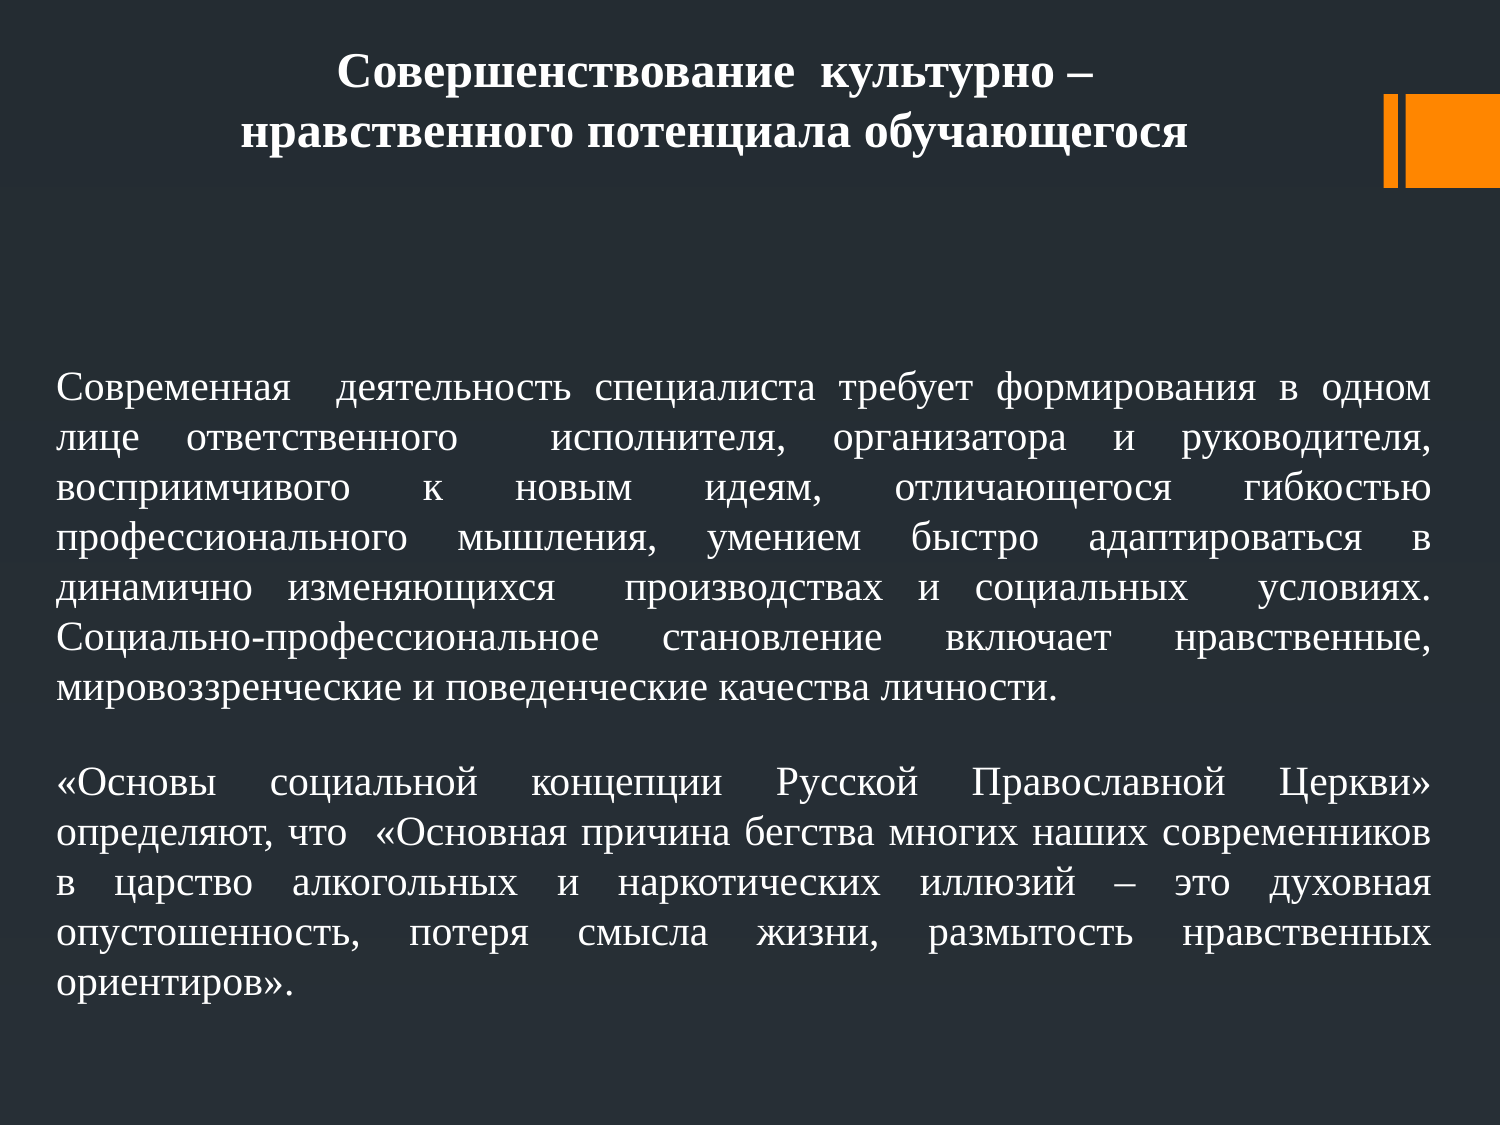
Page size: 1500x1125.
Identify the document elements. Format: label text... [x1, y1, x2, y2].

text_box Совершенствование культурно – нравственного потенциала обучающегося [182, 30, 1247, 166]
text_box Современная деятельность специалиста требует формирования в одном лице ответственного исполнителя, организатора и руководителя, восприимчивого к новым идеям, отличающегося гибкостью профессионального мышления, умением быстро адаптироваться в динамично изменяющихся производствах и социальных условиях. Социально-профессиональное становление включает нравственные, мировоззренческие и поведенческие качества личности. «Основы социальной концепции Русской Православной Церкви» определяют, что «Основная причина бегства многих наших современников в царство алкогольных и наркотических иллюзий – это духовная опустошенность, потеря смысла жизни, размытость нравственных ориентиров». [41, 351, 1447, 1047]
